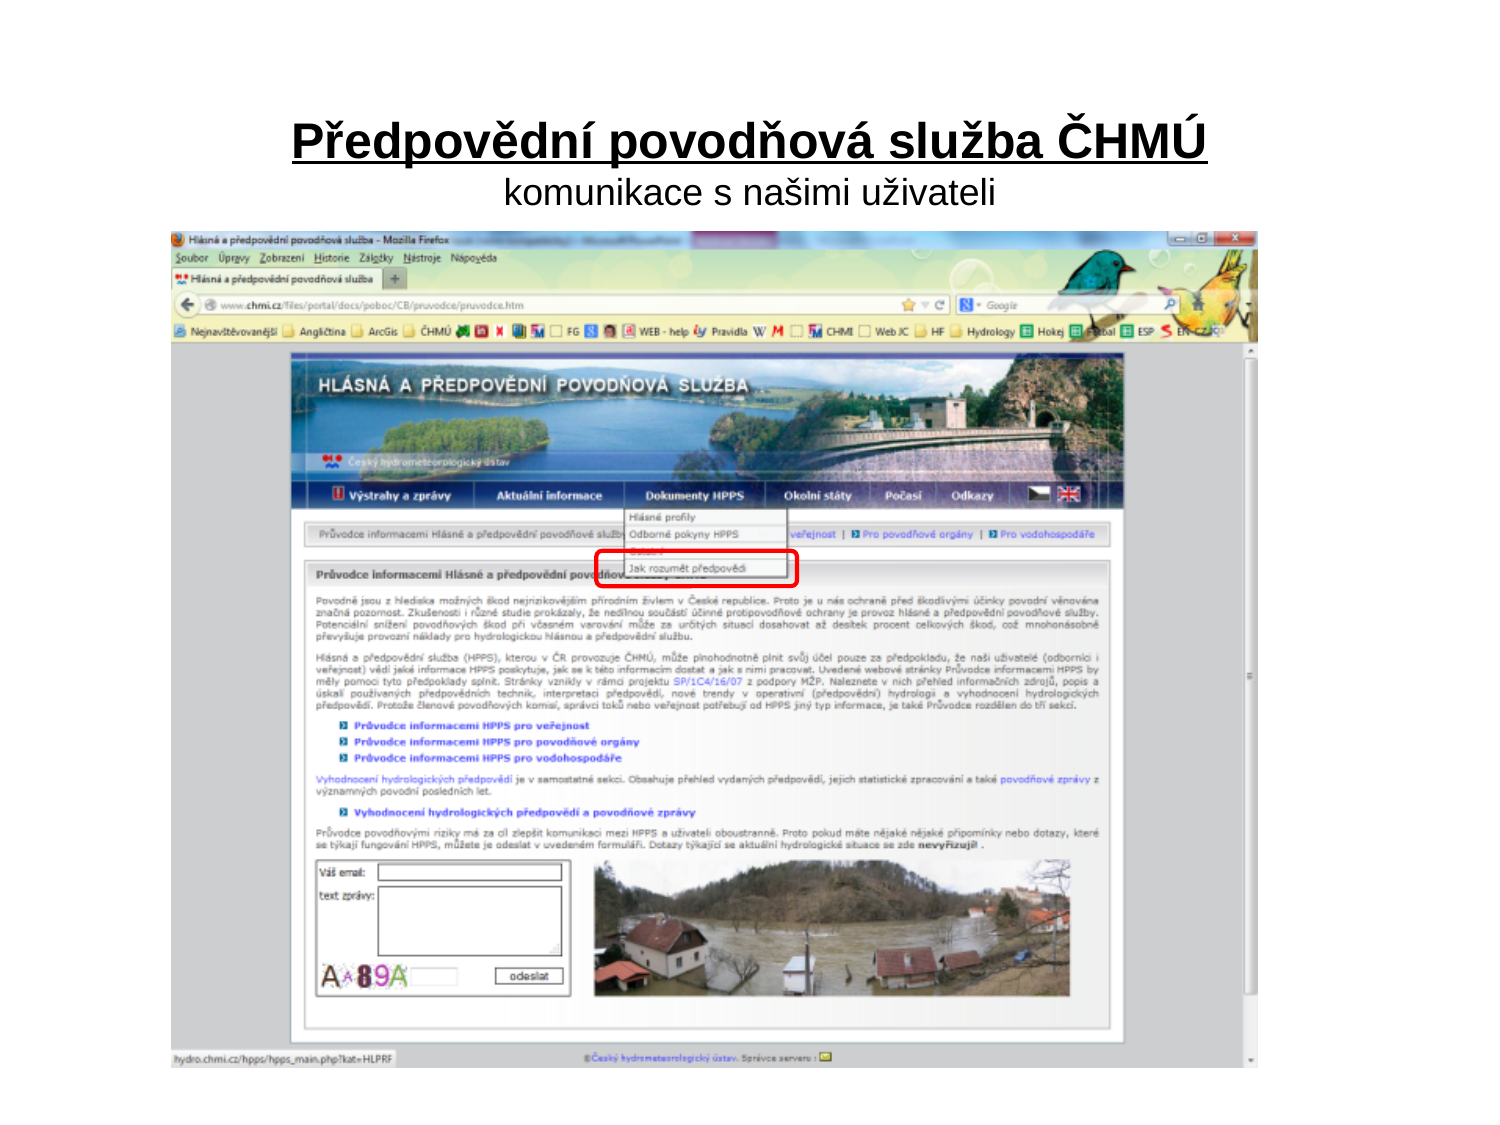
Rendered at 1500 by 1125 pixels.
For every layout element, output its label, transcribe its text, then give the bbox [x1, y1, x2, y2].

picture [170, 231, 1258, 1068]
title Předpovědní povodňová služba ČHMÚ komunikace s našimi uživateli [75, 78, 1425, 244]
